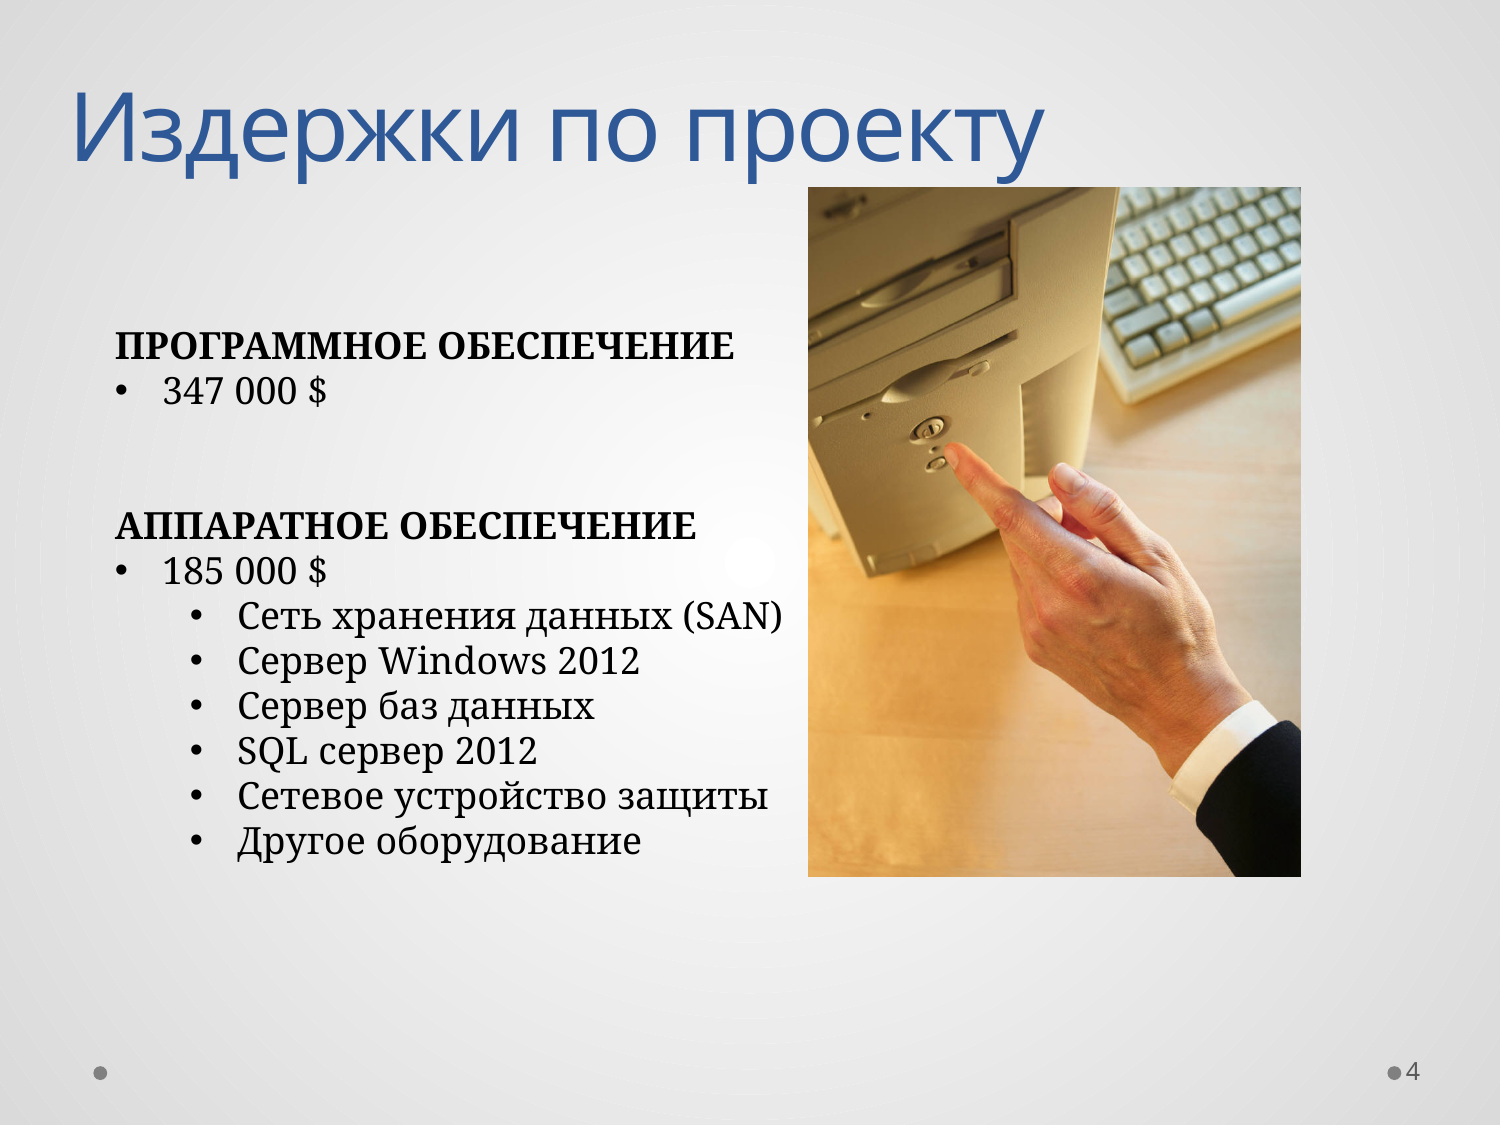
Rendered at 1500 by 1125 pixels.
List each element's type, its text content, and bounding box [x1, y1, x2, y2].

text_box ПРОГРАММНОЕ ОБЕСПЕЧЕНИЕ 347 000 $ АППАРАТНОЕ ОБЕСПЕЧЕНИЕ 185 000 $ Сеть хранения данных (SAN) Сервер Windows 2012 Сервер баз данных SQL сервер 2012 Сетевое устройство защиты Другое оборудование [100, 314, 803, 870]
slide_number 4 [1401, 1042, 1494, 1103]
text_box Издержки по проекту [53, 48, 1304, 188]
picture [808, 187, 1301, 877]
